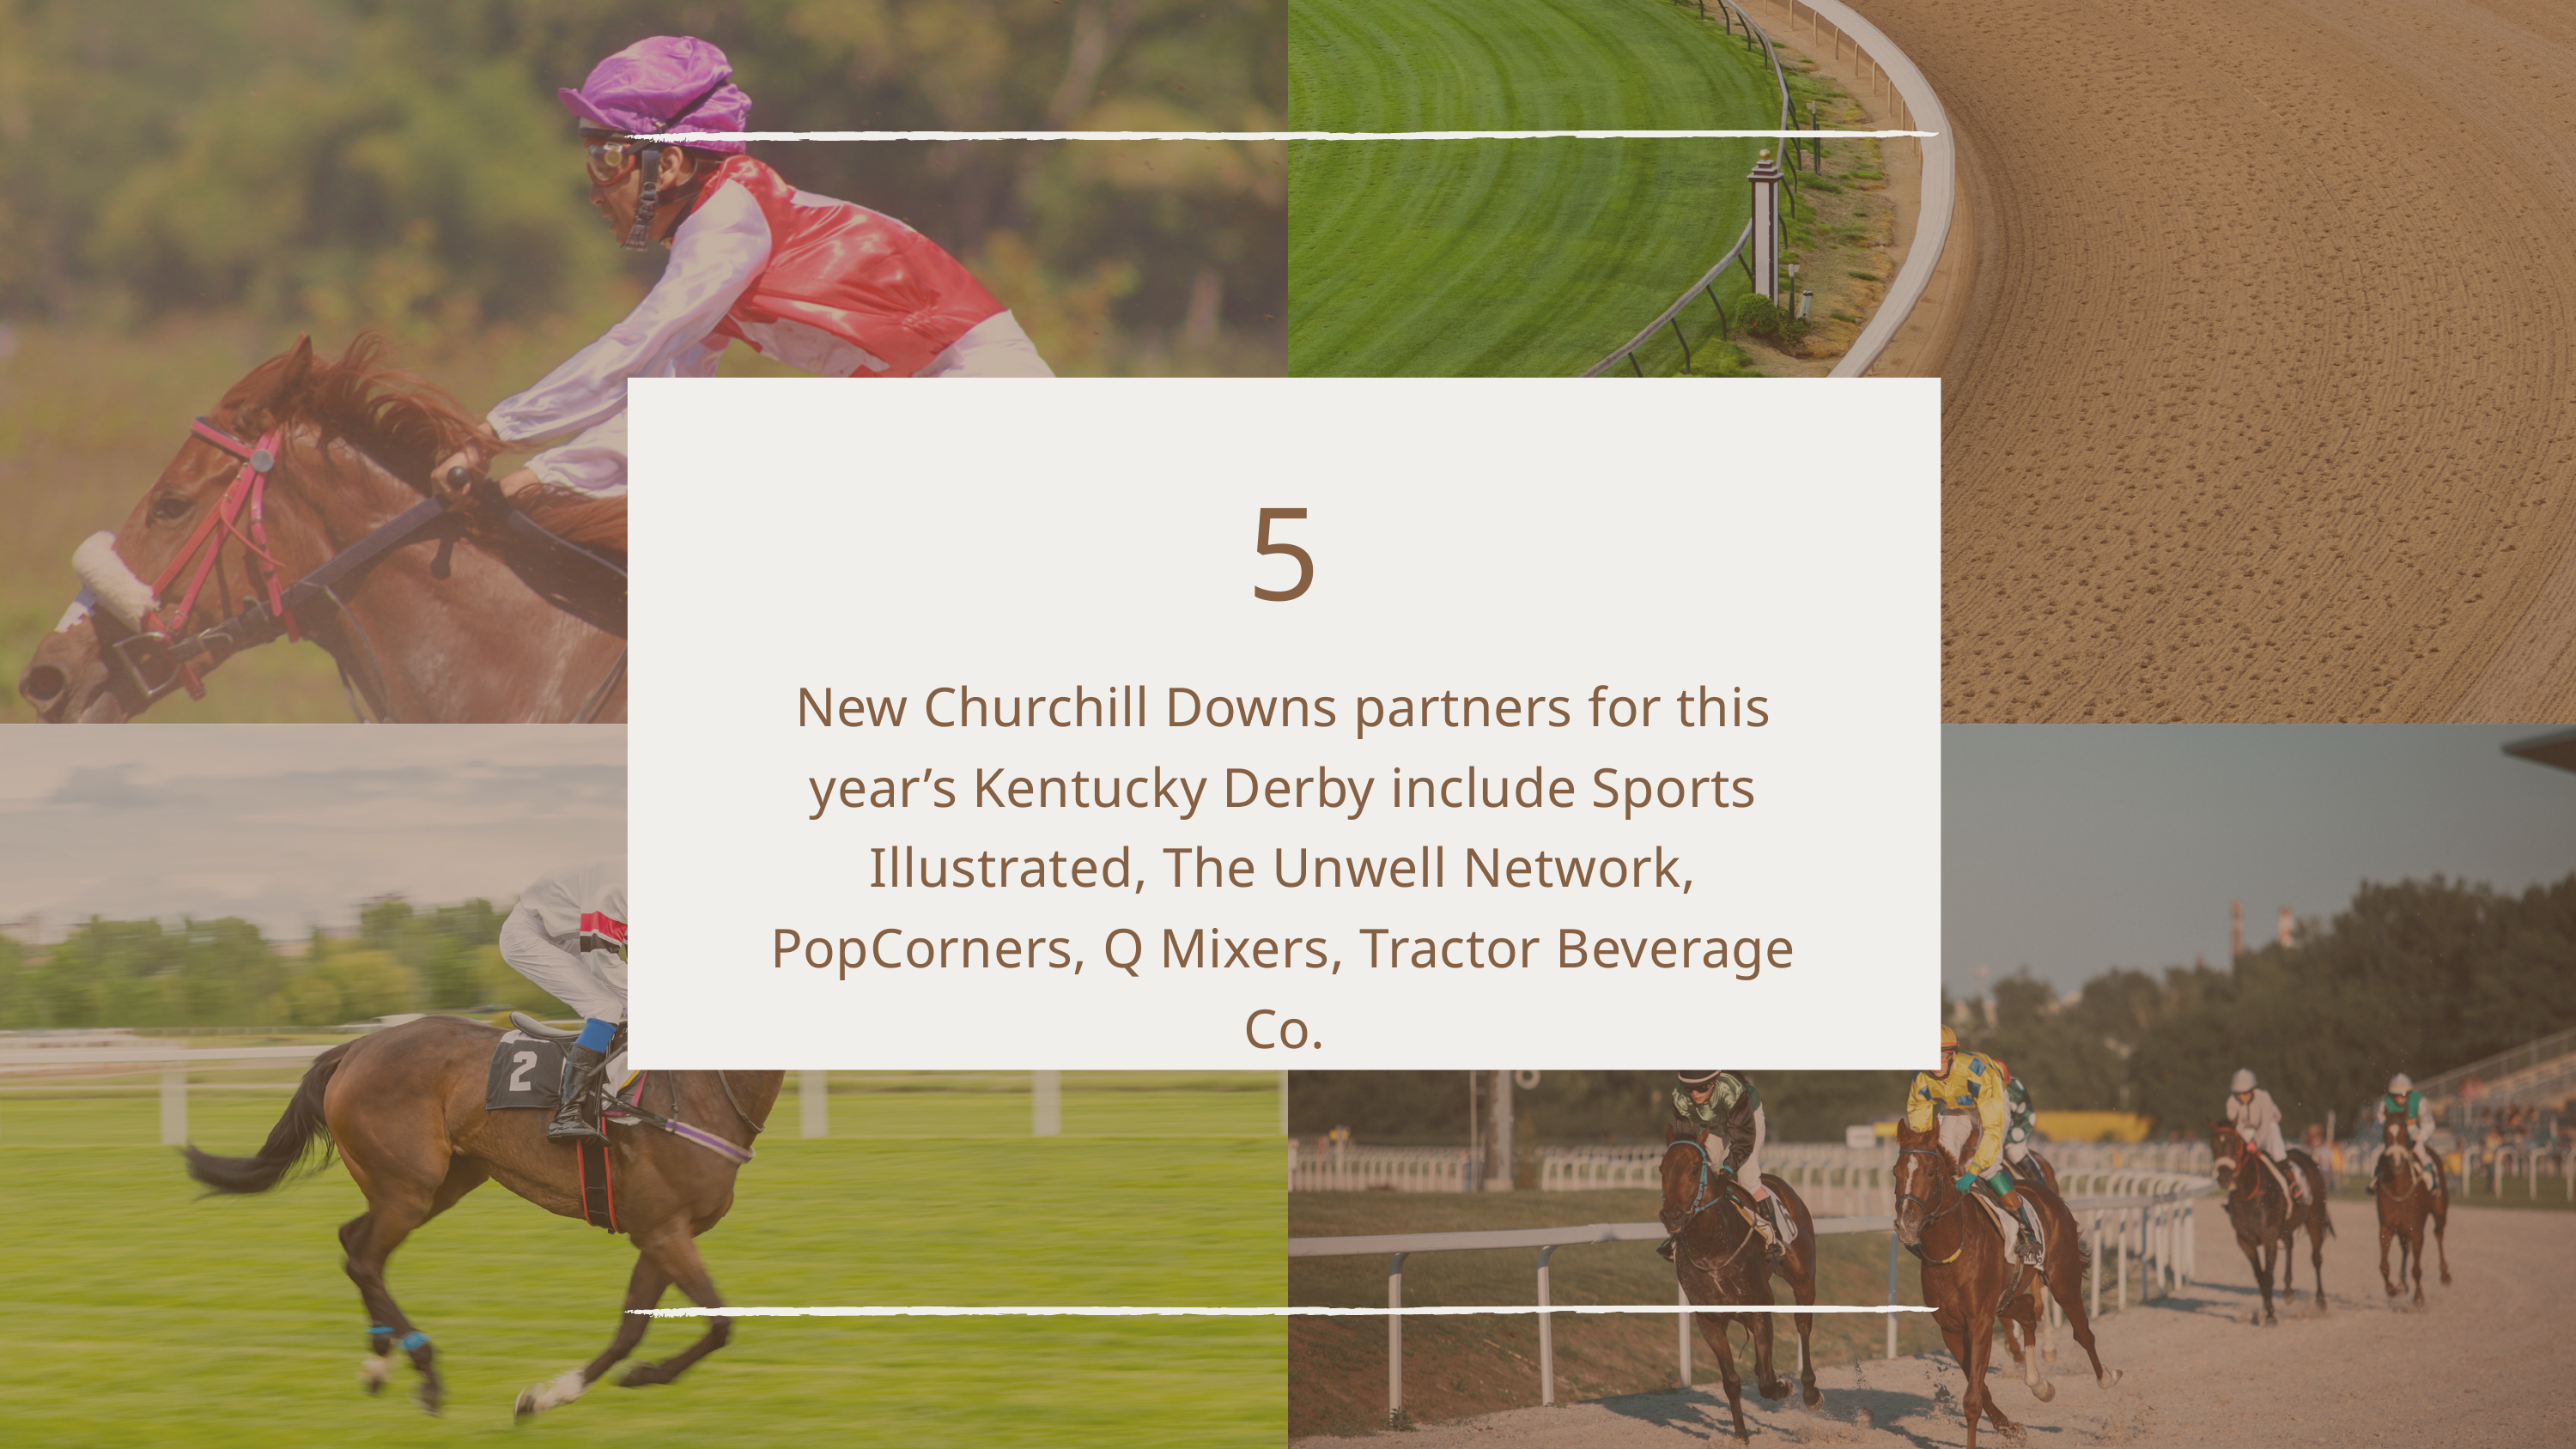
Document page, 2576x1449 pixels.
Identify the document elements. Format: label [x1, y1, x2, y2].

text_box [620, 128, 1941, 145]
text_box [627, 377, 1941, 1070]
text_box [0, 0, 2576, 1449]
text_box [620, 1303, 1941, 1320]
